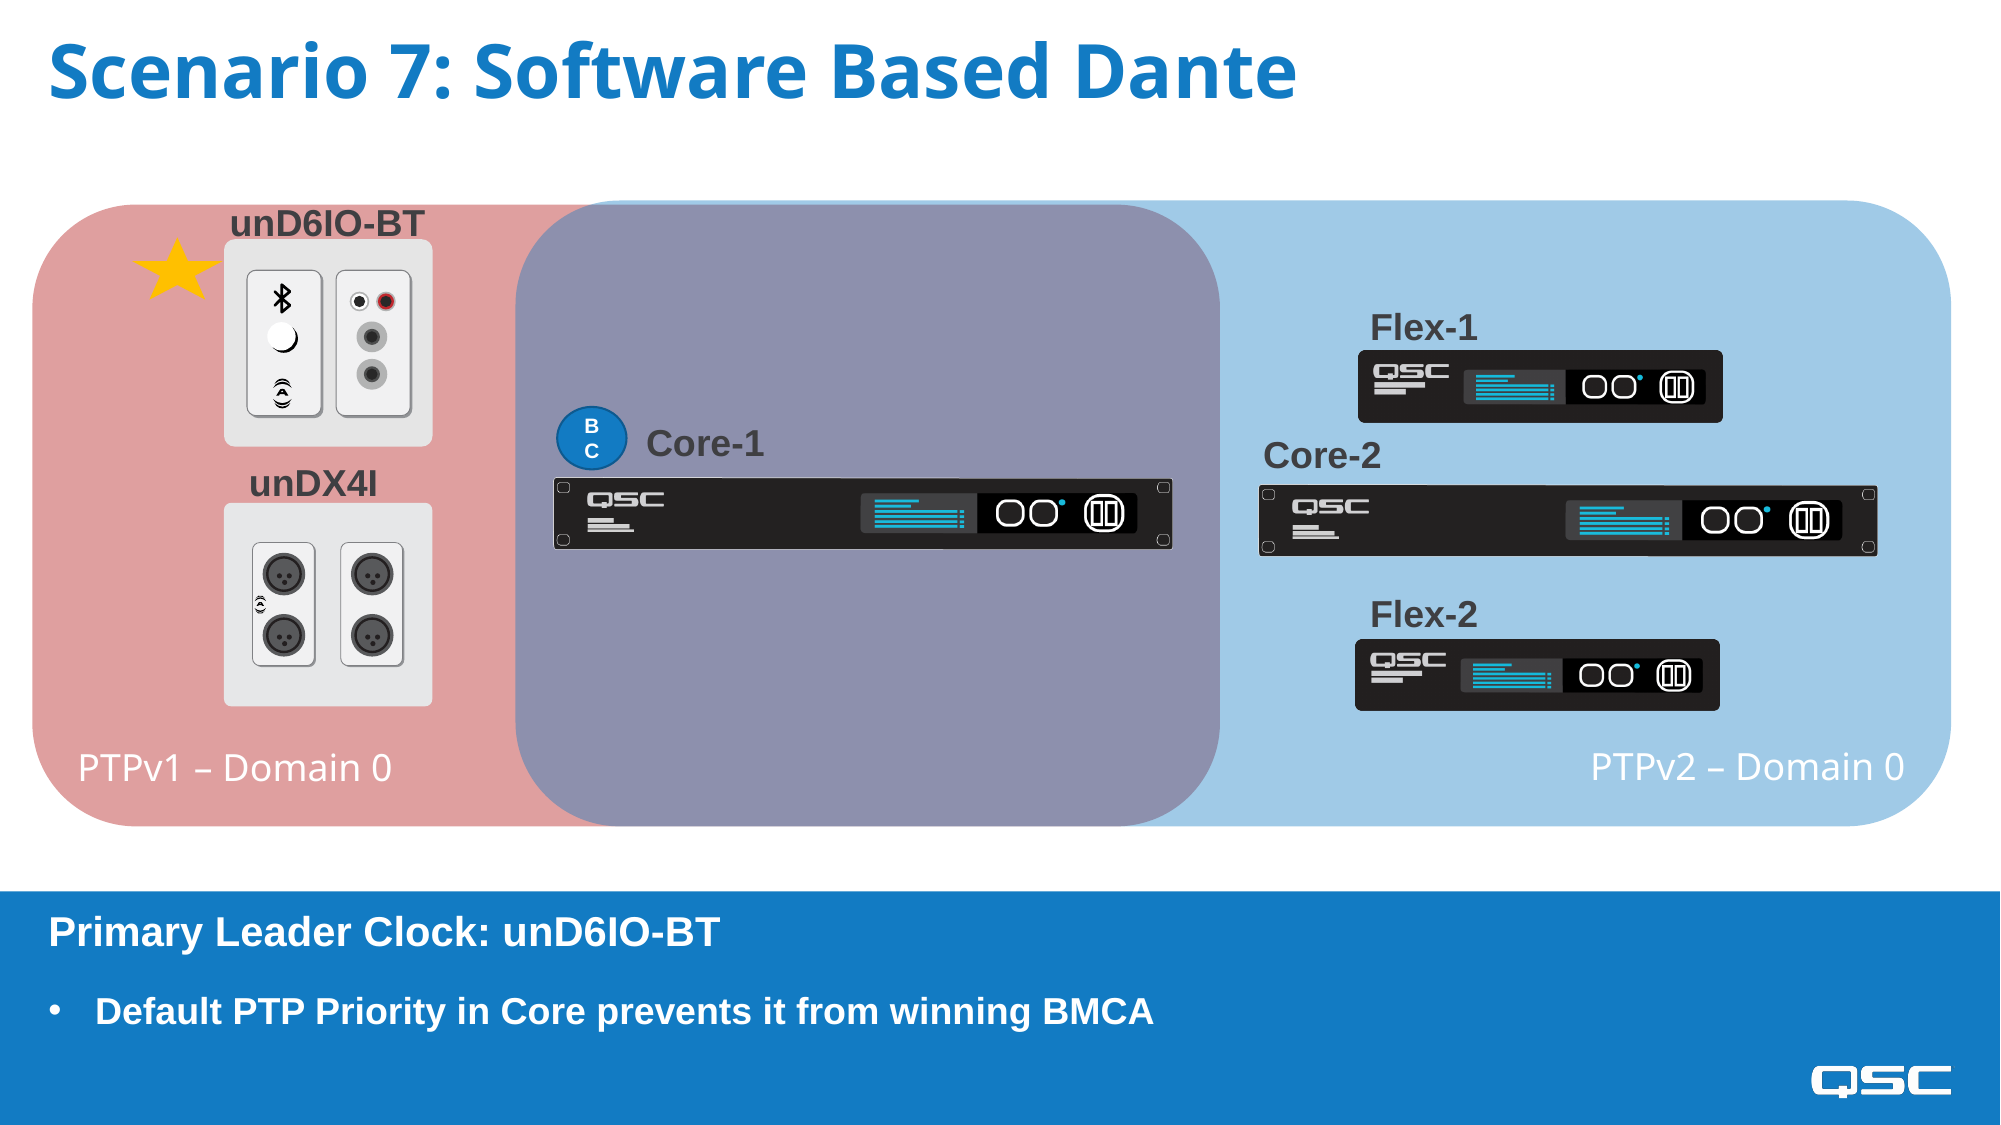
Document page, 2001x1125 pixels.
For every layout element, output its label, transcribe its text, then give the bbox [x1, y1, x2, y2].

picture [1794, 1033, 1969, 1125]
text_box Default PTP Priority in Core prevents it from winning BMCA [33, 979, 2000, 1085]
text_box unDX4I [234, 451, 414, 501]
text_box Flex-2 [1355, 582, 1494, 639]
picture [1355, 639, 1720, 711]
text_box PTPv2 – Domain 0 [514, 199, 1953, 828]
text_box [0, 890, 2000, 1125]
picture [1358, 350, 1723, 423]
text_box [131, 234, 222, 303]
text_box Primary Leader Clock: unD6IO-BT [33, 897, 1271, 963]
picture [222, 501, 434, 707]
text_box PTPv1 – Domain 0 [31, 203, 610, 828]
picture [553, 477, 1173, 550]
text_box unD6IO-BT [214, 191, 441, 252]
text_box Core-1 [631, 411, 780, 471]
picture [222, 237, 434, 448]
text_box BC [556, 405, 628, 471]
text_box Flex-1 [1355, 295, 1494, 356]
title Scenario 7: Software Based Dante [33, 26, 1976, 117]
picture [1258, 484, 1878, 557]
text_box Core-2 [1248, 423, 1397, 484]
